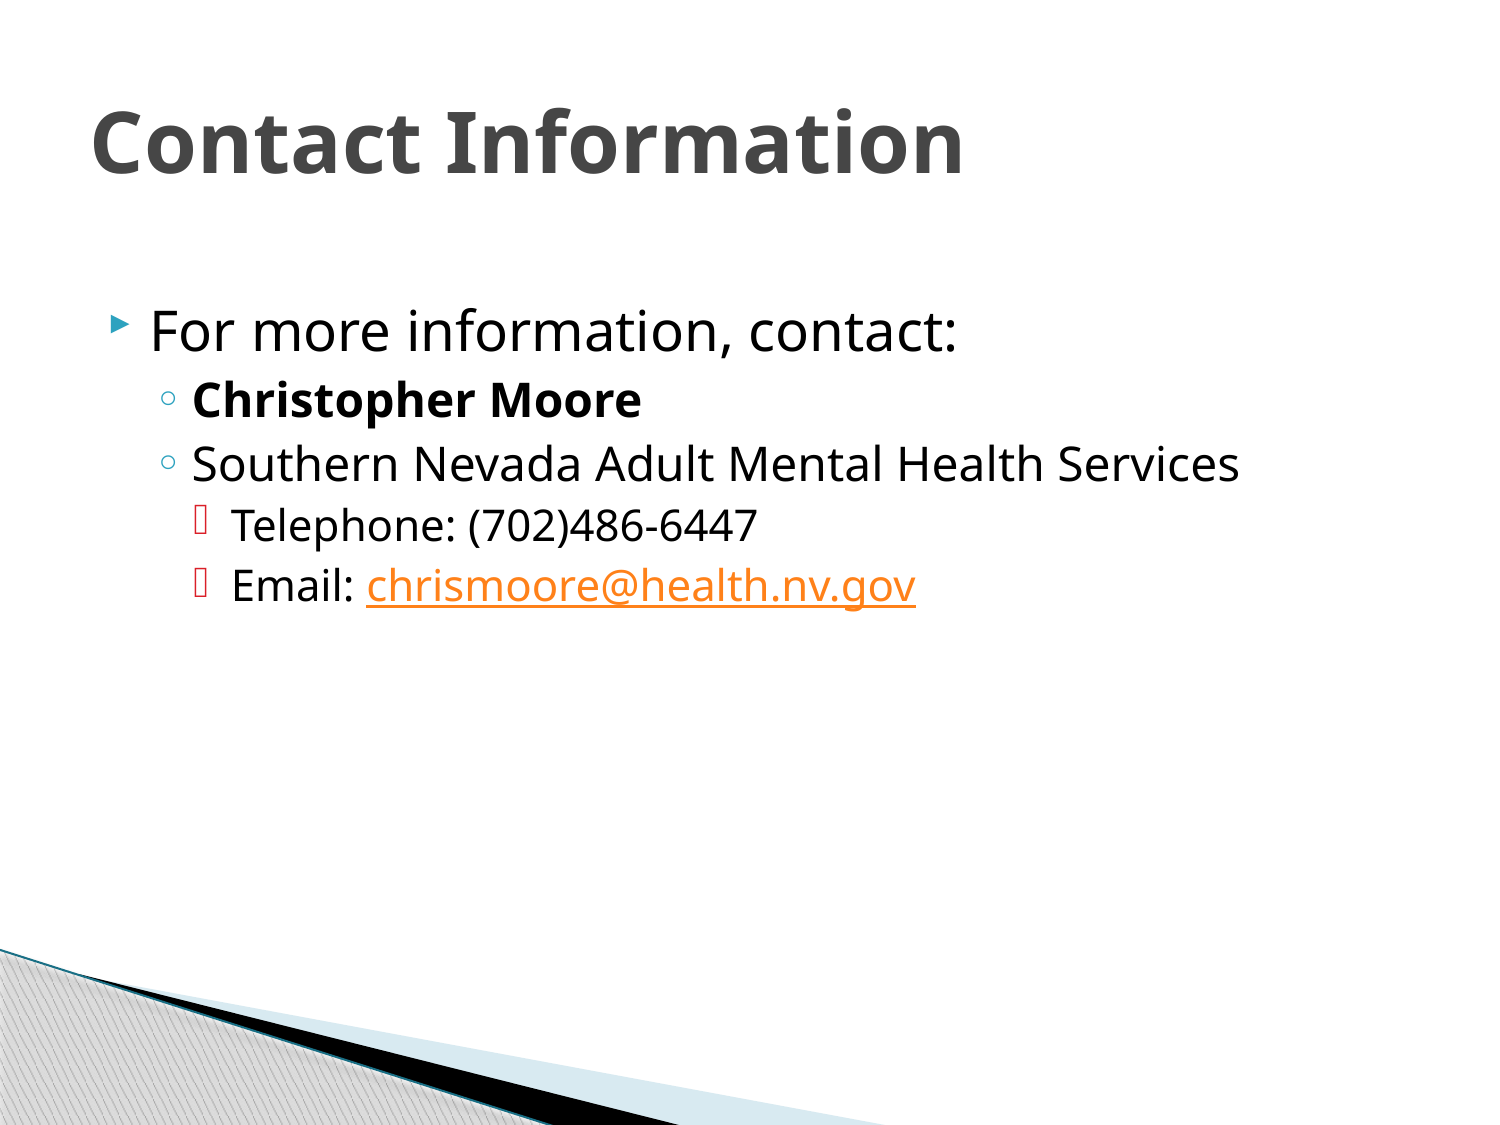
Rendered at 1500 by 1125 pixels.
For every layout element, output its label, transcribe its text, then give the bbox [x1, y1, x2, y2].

title Contact Information [75, 45, 1425, 233]
list For more information, contact: Christopher Moore Southern Nevada Adult Mental Health Services Telephone: (702)486-6447 Email: chrismoore@health.nv.gov [75, 287, 1425, 986]
